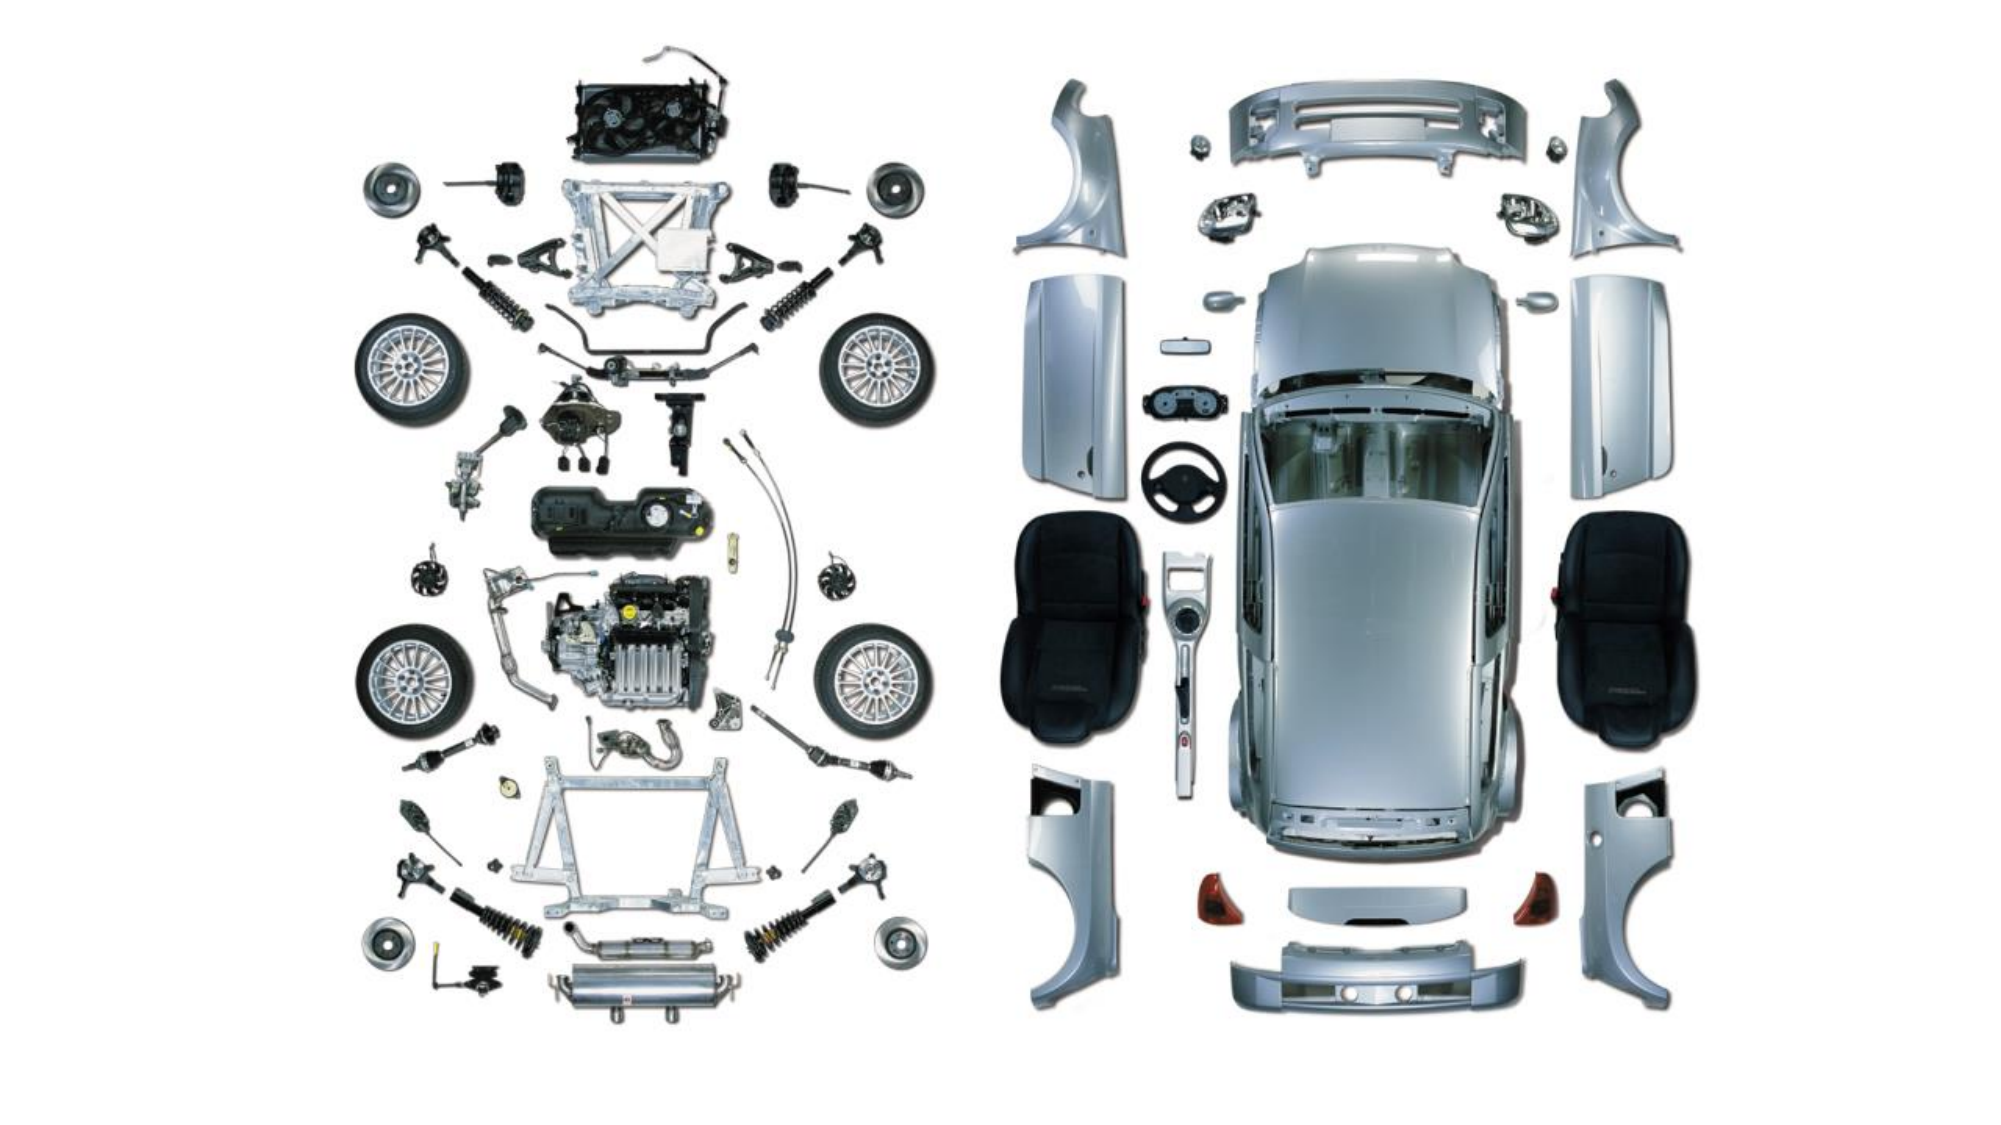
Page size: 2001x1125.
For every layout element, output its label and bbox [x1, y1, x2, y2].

picture [290, 18, 1792, 1064]
